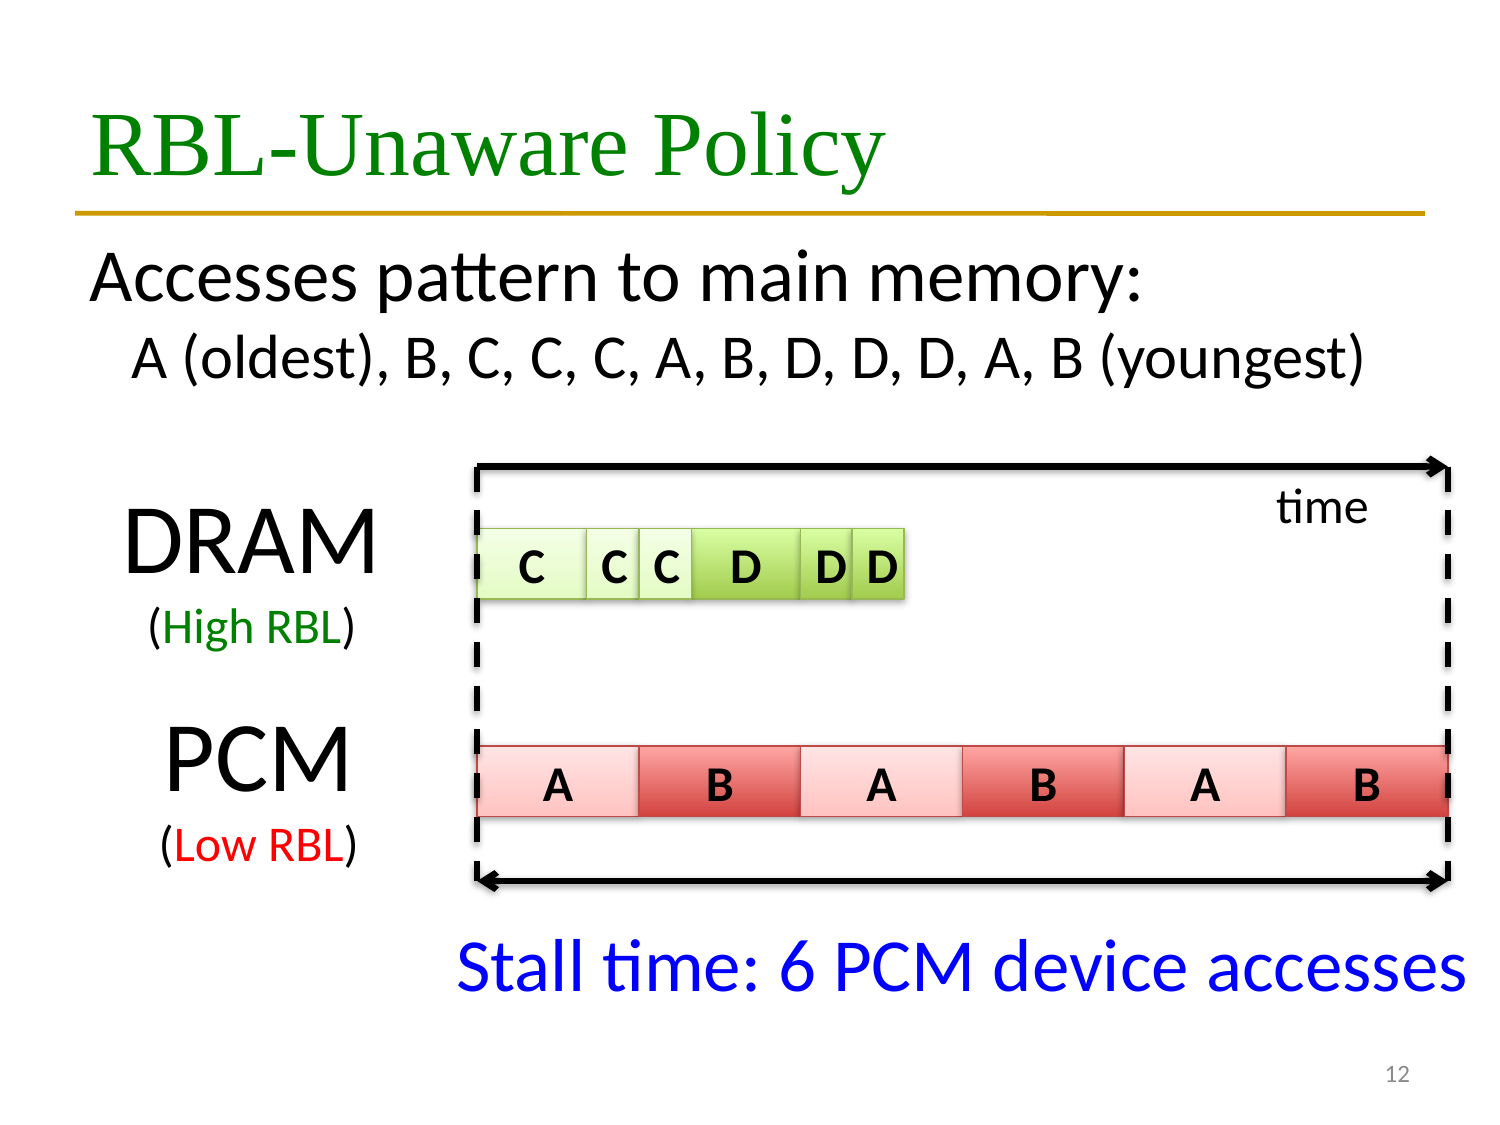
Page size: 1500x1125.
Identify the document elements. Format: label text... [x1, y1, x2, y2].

text_box DRAM (High RBL) [107, 466, 397, 662]
text_box D [693, 528, 798, 600]
title RBL-Unaware Policy [75, 45, 1425, 218]
text_box C [482, 528, 583, 600]
text_box C [586, 528, 635, 600]
text_box time [1261, 474, 1384, 542]
text_box D [800, 528, 849, 600]
text_box Stall time: 6 PCM device accesses [441, 909, 1484, 1014]
text_box A [482, 745, 637, 817]
text_box PCM (Low RBL) [143, 684, 374, 879]
text_box A [1124, 745, 1284, 817]
text_box Accesses pattern to main memory: A (oldest), B, C, C, C, A, B, D, D, D, A, B (youngest) [74, 218, 1425, 399]
slide_number 12 [1074, 1042, 1425, 1103]
text_box B [638, 745, 797, 817]
text_box B [1285, 745, 1443, 817]
text_box C [638, 528, 692, 600]
text_box D [851, 528, 905, 600]
text_box B [962, 745, 1121, 817]
text_box A [800, 745, 961, 817]
